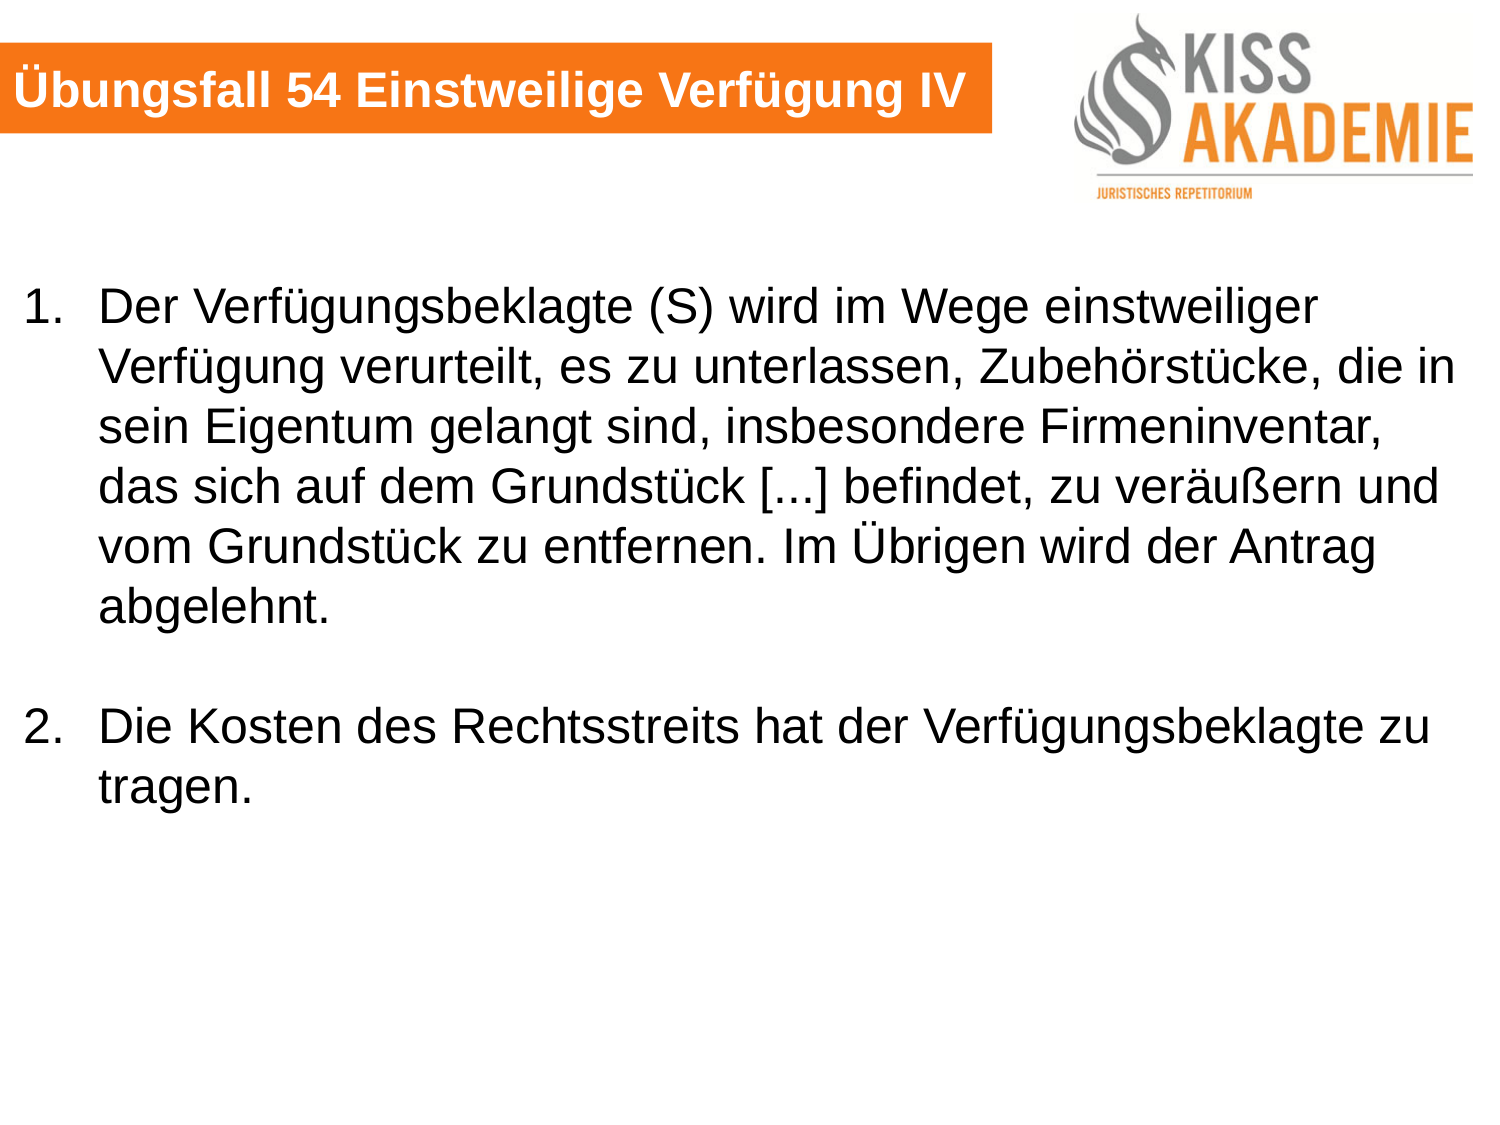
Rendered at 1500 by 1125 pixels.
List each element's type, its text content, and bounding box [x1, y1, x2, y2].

text_box Der Verfügungsbeklagte (S) wird im Wege einstweiliger Verfügung verurteilt, es zu unterlassen, Zubehörstücke, die in sein Eigentum gelangt sind, insbesondere Firmeninventar, das sich auf dem Grundstück [...] befindet, zu veräußern und vom Grundstück zu entfernen. Im Übrigen wird der Antrag abgelehnt. Die Kosten des Rechtsstreits hat der Verfügungsbeklagte zu tragen. [23, 213, 1465, 815]
picture [1074, 13, 1473, 203]
text_box Übungsfall 54 Einstweilige Verfügung IV [0, 42, 993, 134]
